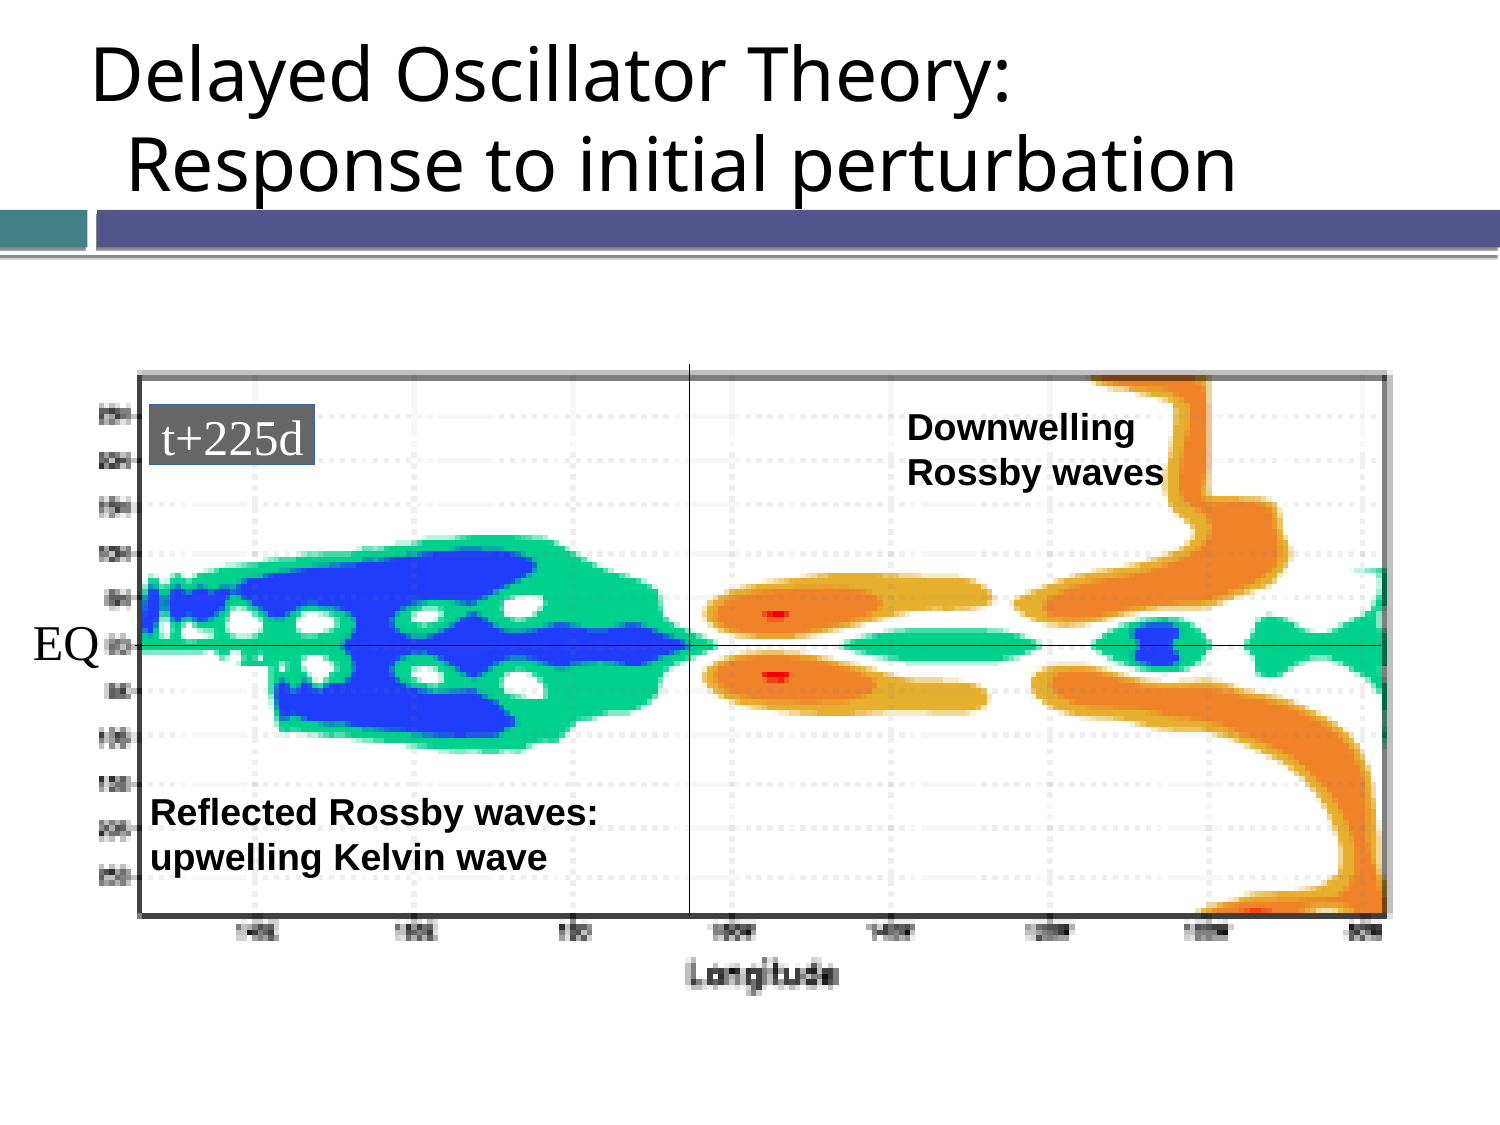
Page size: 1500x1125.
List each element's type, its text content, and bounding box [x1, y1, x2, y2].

text_box Delayed Oscillator Theory: Response to initial perturbation [74, 22, 1350, 210]
picture [98, 365, 1404, 997]
text_box EQ [18, 603, 93, 678]
